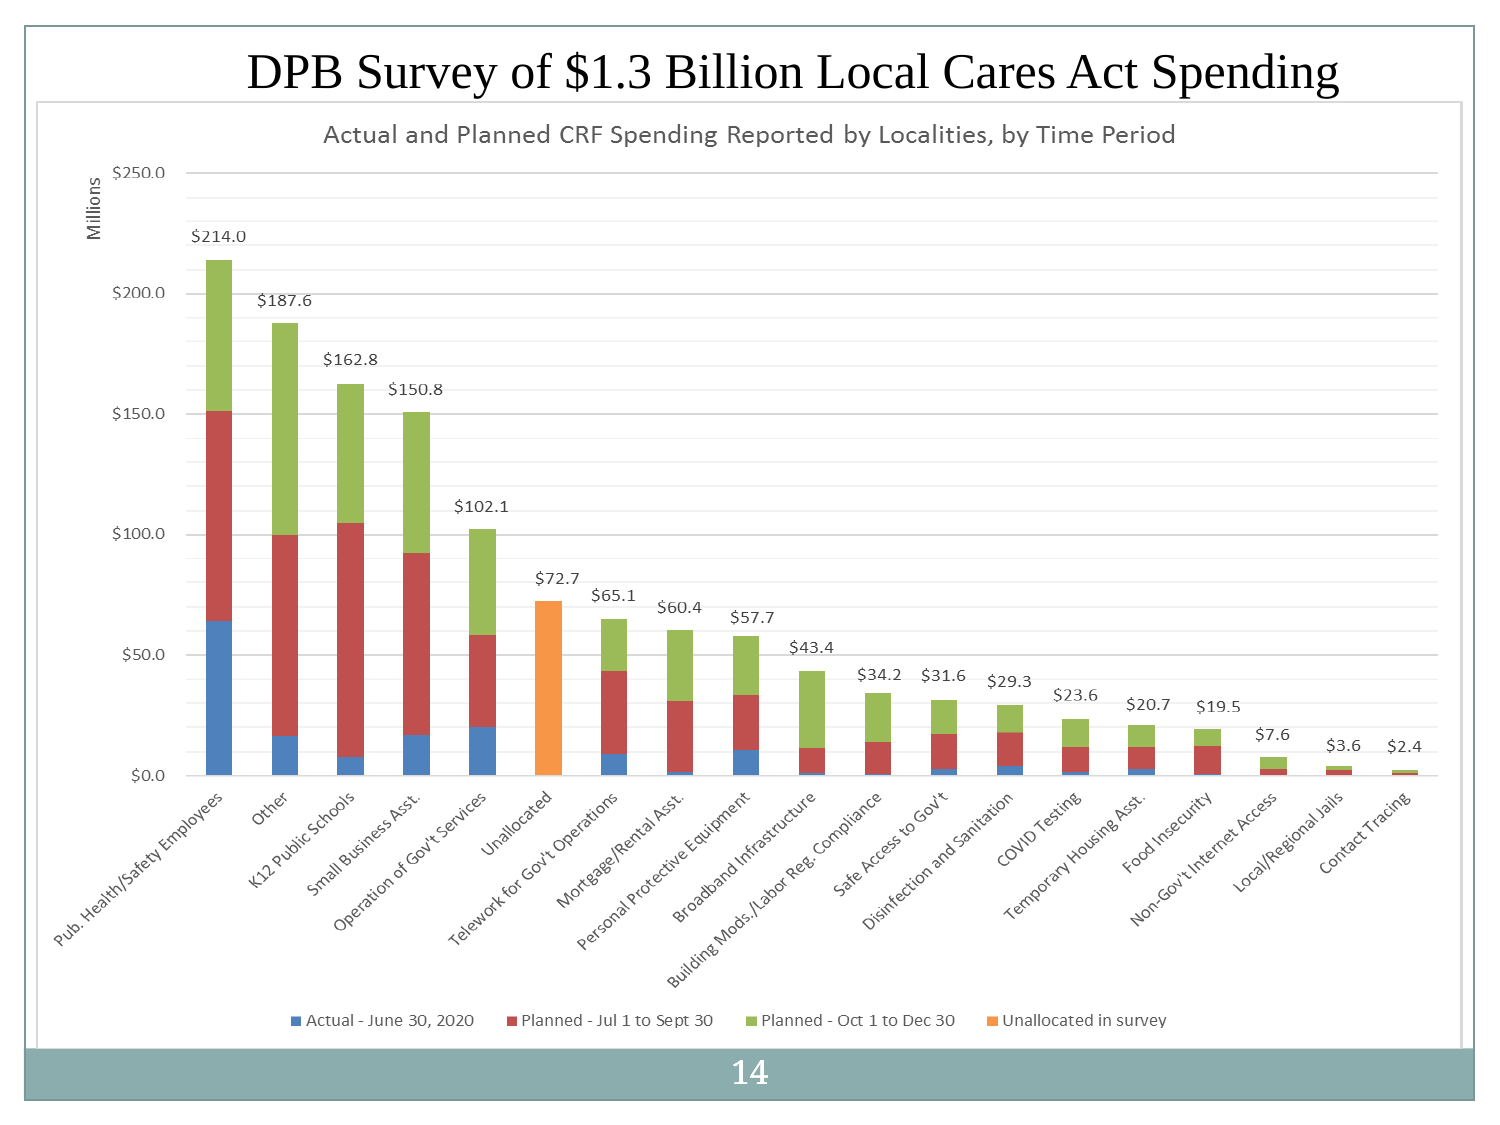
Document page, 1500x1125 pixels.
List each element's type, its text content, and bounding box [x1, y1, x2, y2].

picture [36, 101, 1464, 1049]
text_box DPB Survey of $1.3 Billion Local Cares Act Spending [231, 30, 1368, 99]
text_box 14 [699, 1058, 800, 1110]
